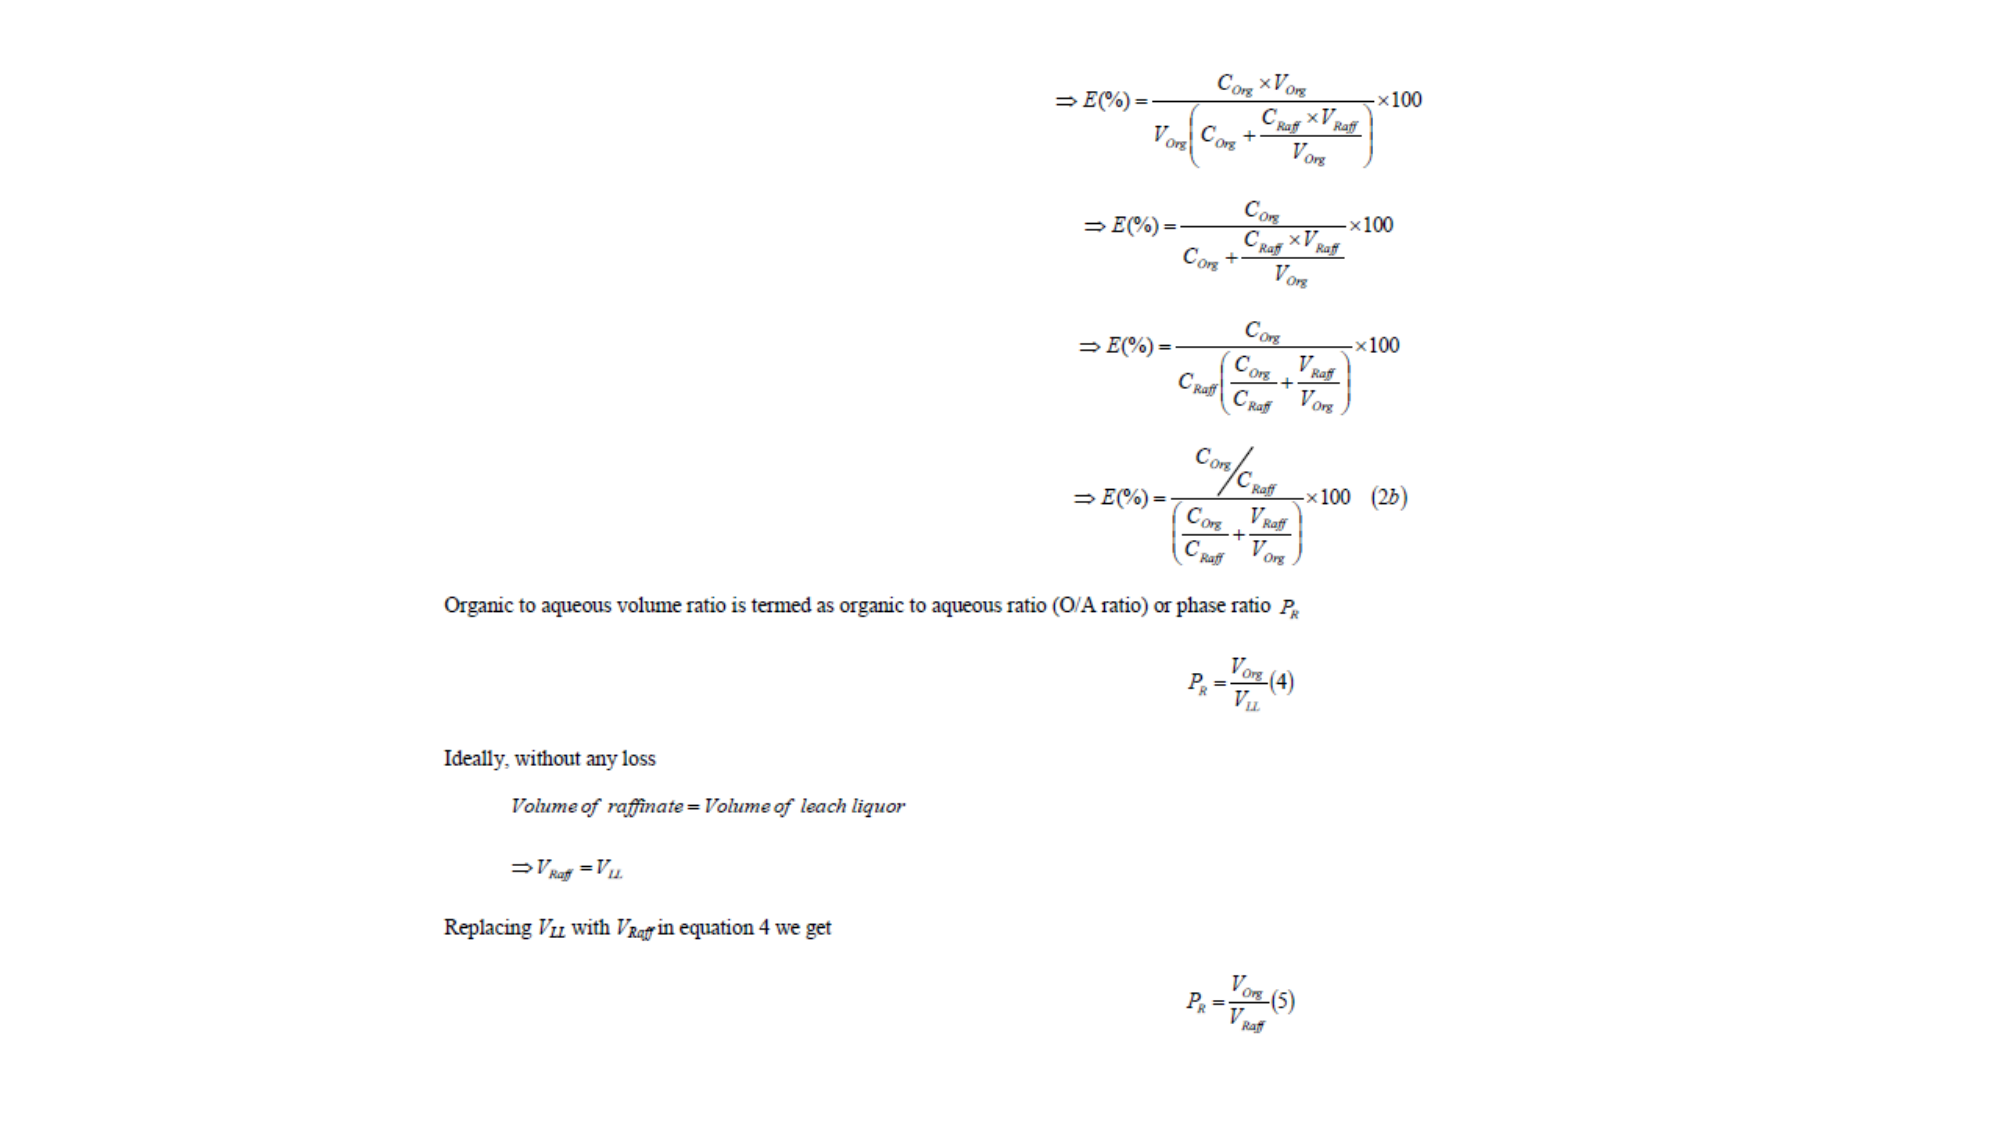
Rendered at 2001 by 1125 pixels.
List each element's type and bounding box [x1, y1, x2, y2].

picture [358, 4, 1642, 1121]
